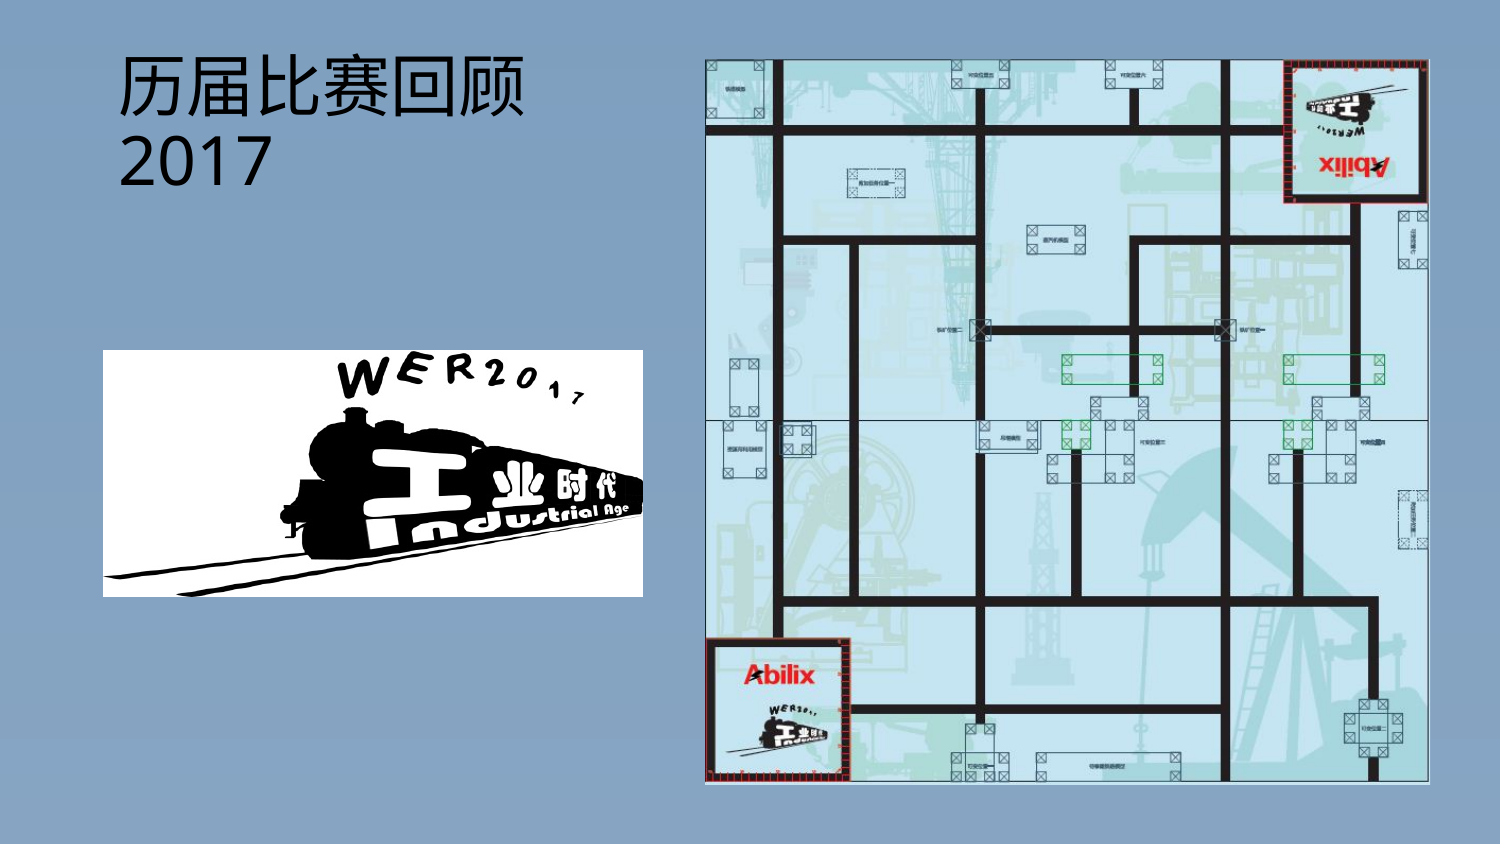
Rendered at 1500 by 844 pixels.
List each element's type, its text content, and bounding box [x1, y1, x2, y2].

title 历届比赛回顾 2017 [103, 44, 1397, 208]
picture [705, 59, 1431, 785]
picture [103, 350, 643, 597]
